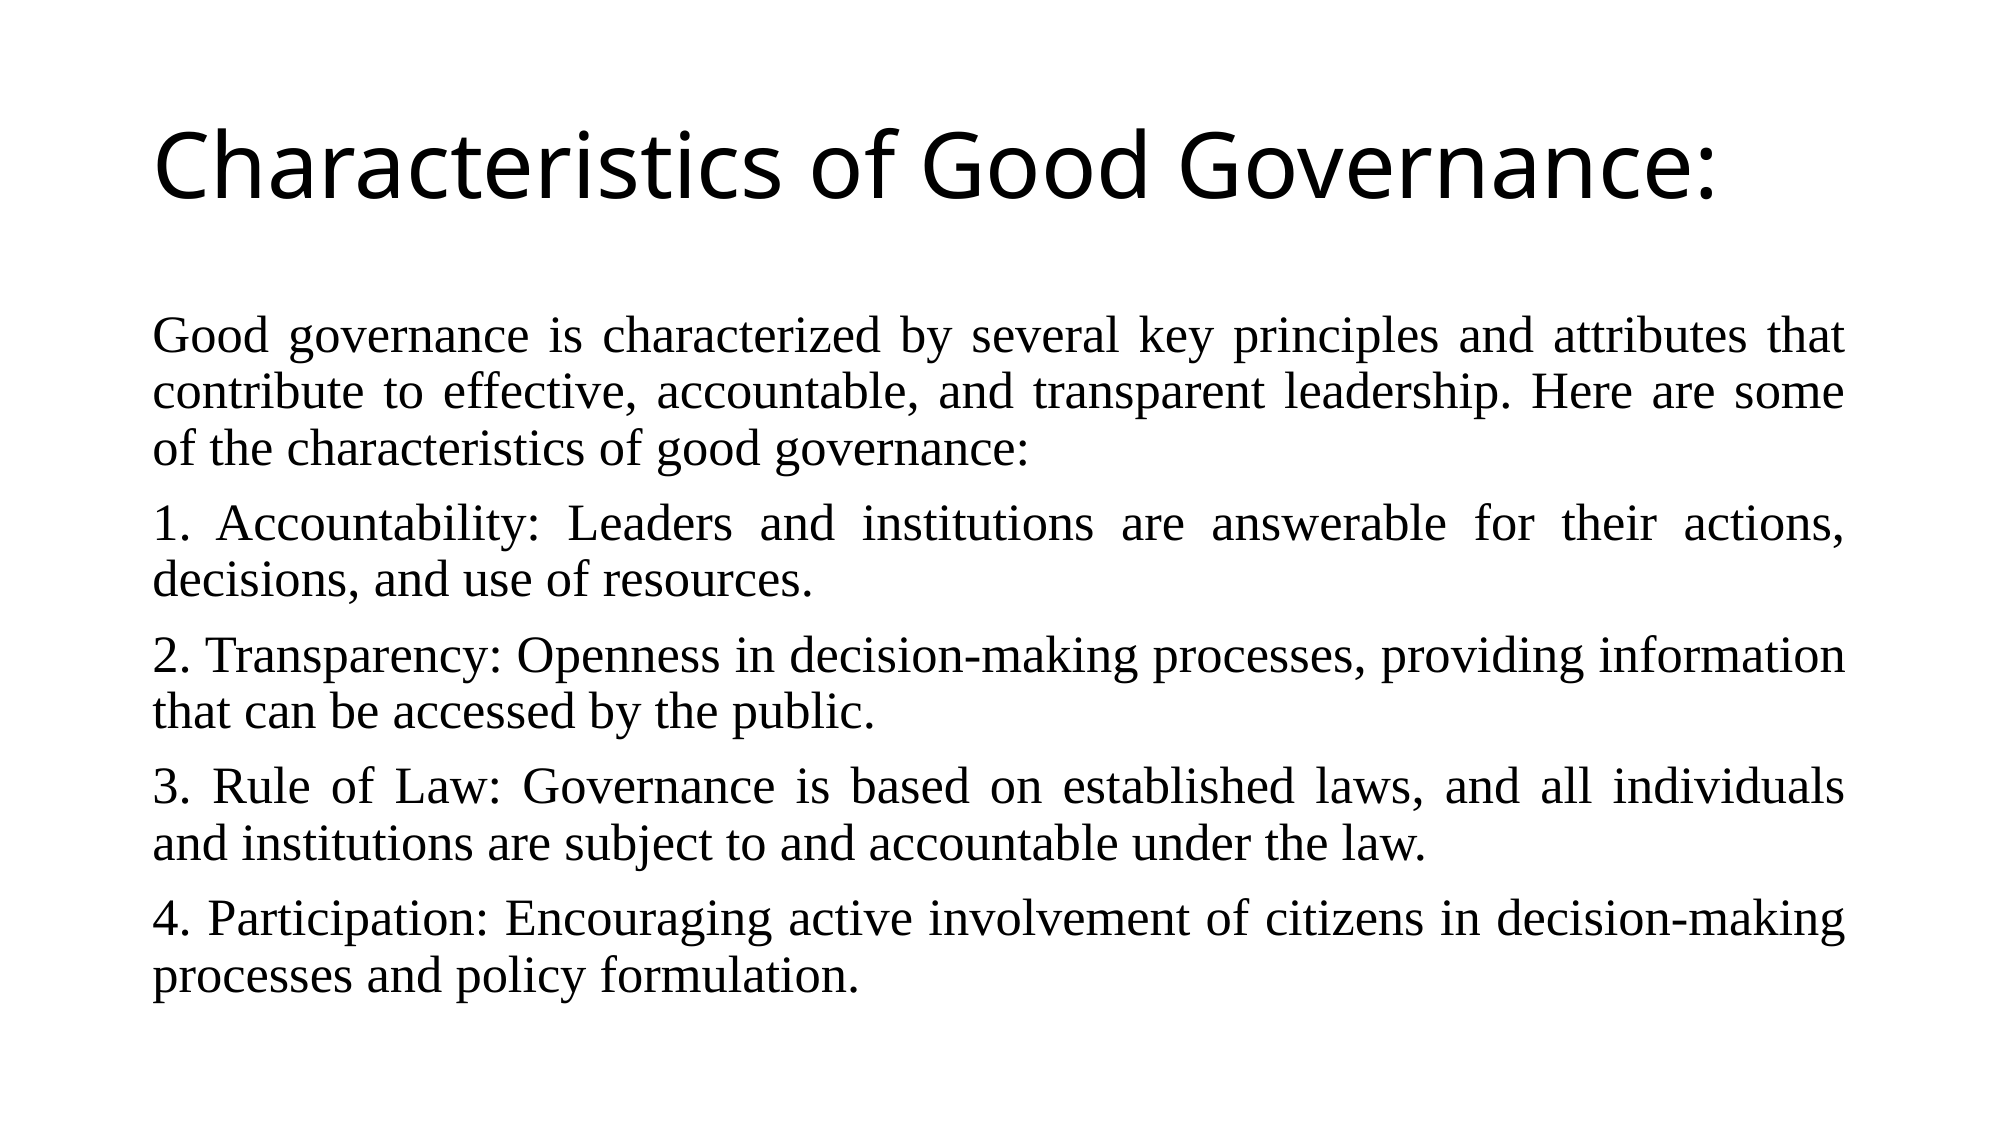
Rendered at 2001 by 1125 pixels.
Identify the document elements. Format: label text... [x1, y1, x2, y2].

list Good governance is characterized by several key principles and attributes that contribute to effective, accountable, and transparent leadership. Here are some of the characteristics of good governance: 1. Accountability: Leaders and institutions are answerable for their actions, decisions, and use of resources. 2. Transparency: Openness in decision-making processes, providing information that can be accessed by the public. 3. Rule of Law: Governance is based on established laws, and all individuals and institutions are subject to and accountable under the law. 4. Participation: Encouraging active involvement of citizens in decision-making processes and policy formulation. [137, 299, 1863, 1014]
title Characteristics of Good Governance: [137, 59, 1863, 278]
